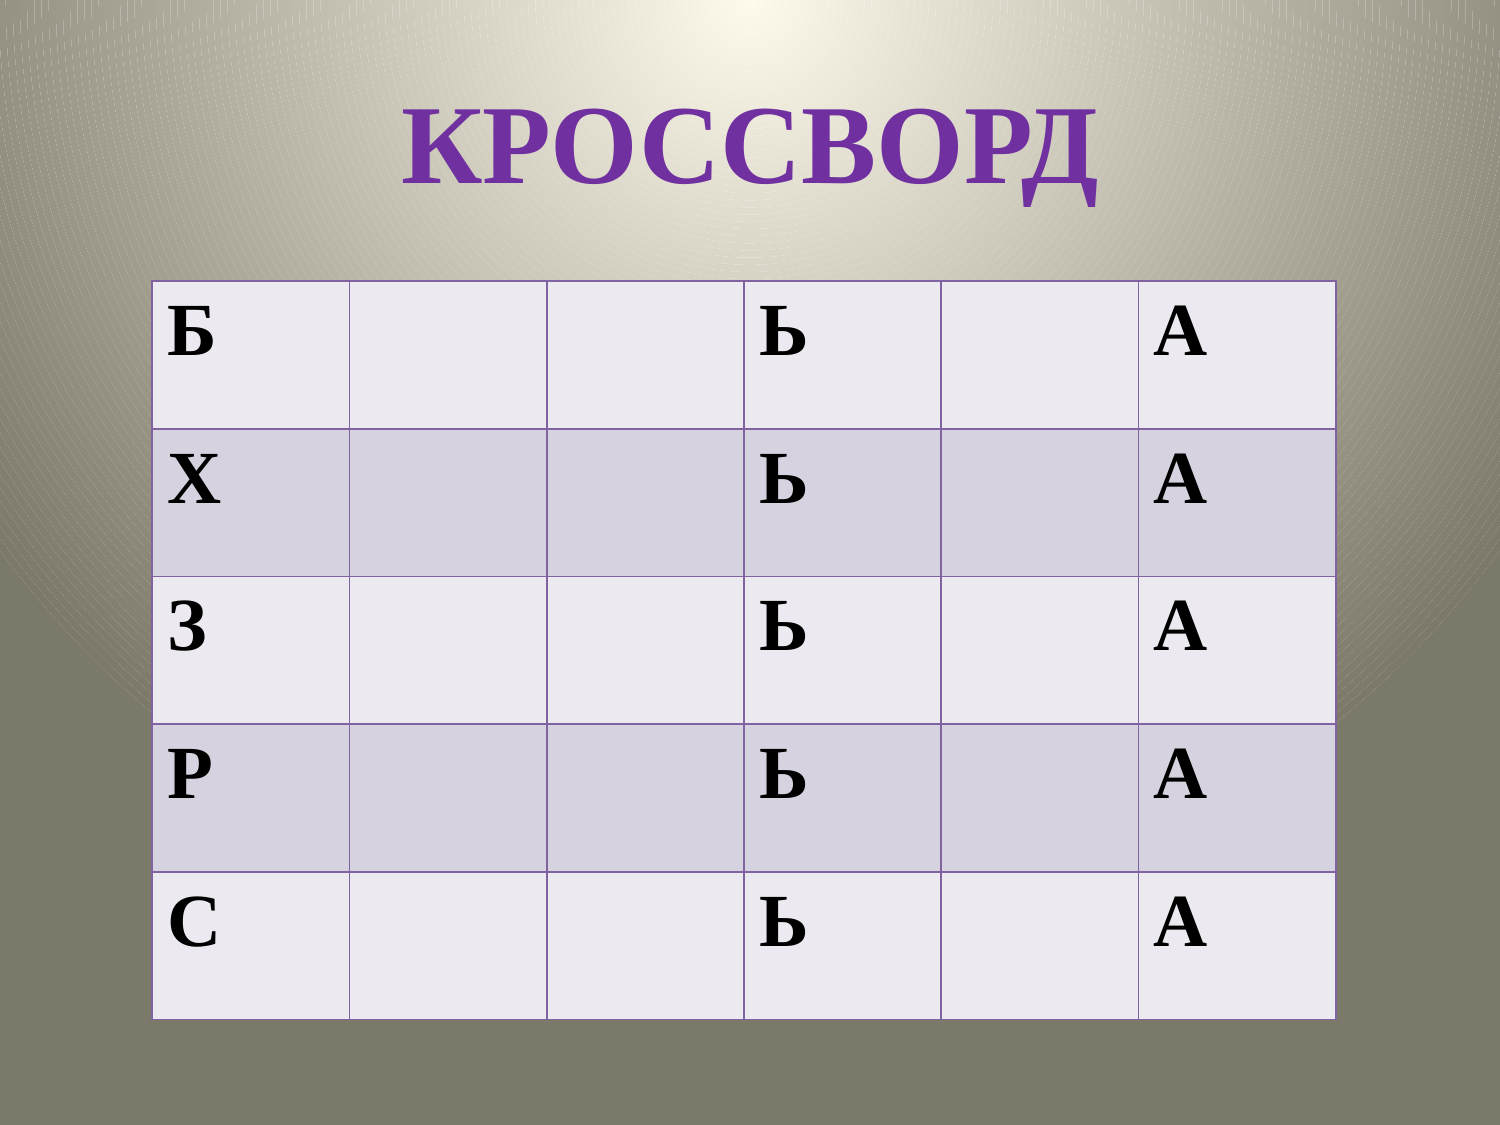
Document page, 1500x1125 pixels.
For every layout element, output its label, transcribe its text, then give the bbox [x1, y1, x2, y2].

table_cell [548, 430, 743, 576]
table_cell Ь [745, 577, 940, 723]
table_header [942, 282, 1138, 428]
table_cell [548, 577, 743, 723]
table_cell [942, 430, 1138, 576]
table_cell С [153, 873, 349, 1019]
table_cell [350, 430, 546, 576]
table_cell З [153, 577, 349, 723]
table_cell Х [153, 430, 349, 576]
table_cell [942, 873, 1138, 1019]
table_header [548, 282, 743, 428]
table_cell А [1139, 430, 1335, 576]
table_cell Ь [745, 430, 940, 576]
table_cell [548, 725, 743, 871]
table_cell А [1139, 873, 1335, 1019]
table_cell [350, 725, 546, 871]
table_cell [350, 577, 546, 723]
table_cell [942, 725, 1138, 871]
table_cell [350, 873, 546, 1019]
table_cell Ь [745, 725, 940, 871]
table_cell [548, 873, 743, 1019]
table_cell Р [153, 725, 349, 871]
table_cell Ь [745, 873, 940, 1019]
table_header Ь [745, 282, 940, 428]
table_header [350, 282, 546, 428]
table_header Б [153, 282, 349, 428]
table_cell А [1139, 725, 1335, 871]
table_cell А [1139, 577, 1335, 723]
title КРОССВОРД [75, 45, 1425, 233]
table_cell [942, 577, 1138, 723]
table_header А [1139, 282, 1335, 428]
